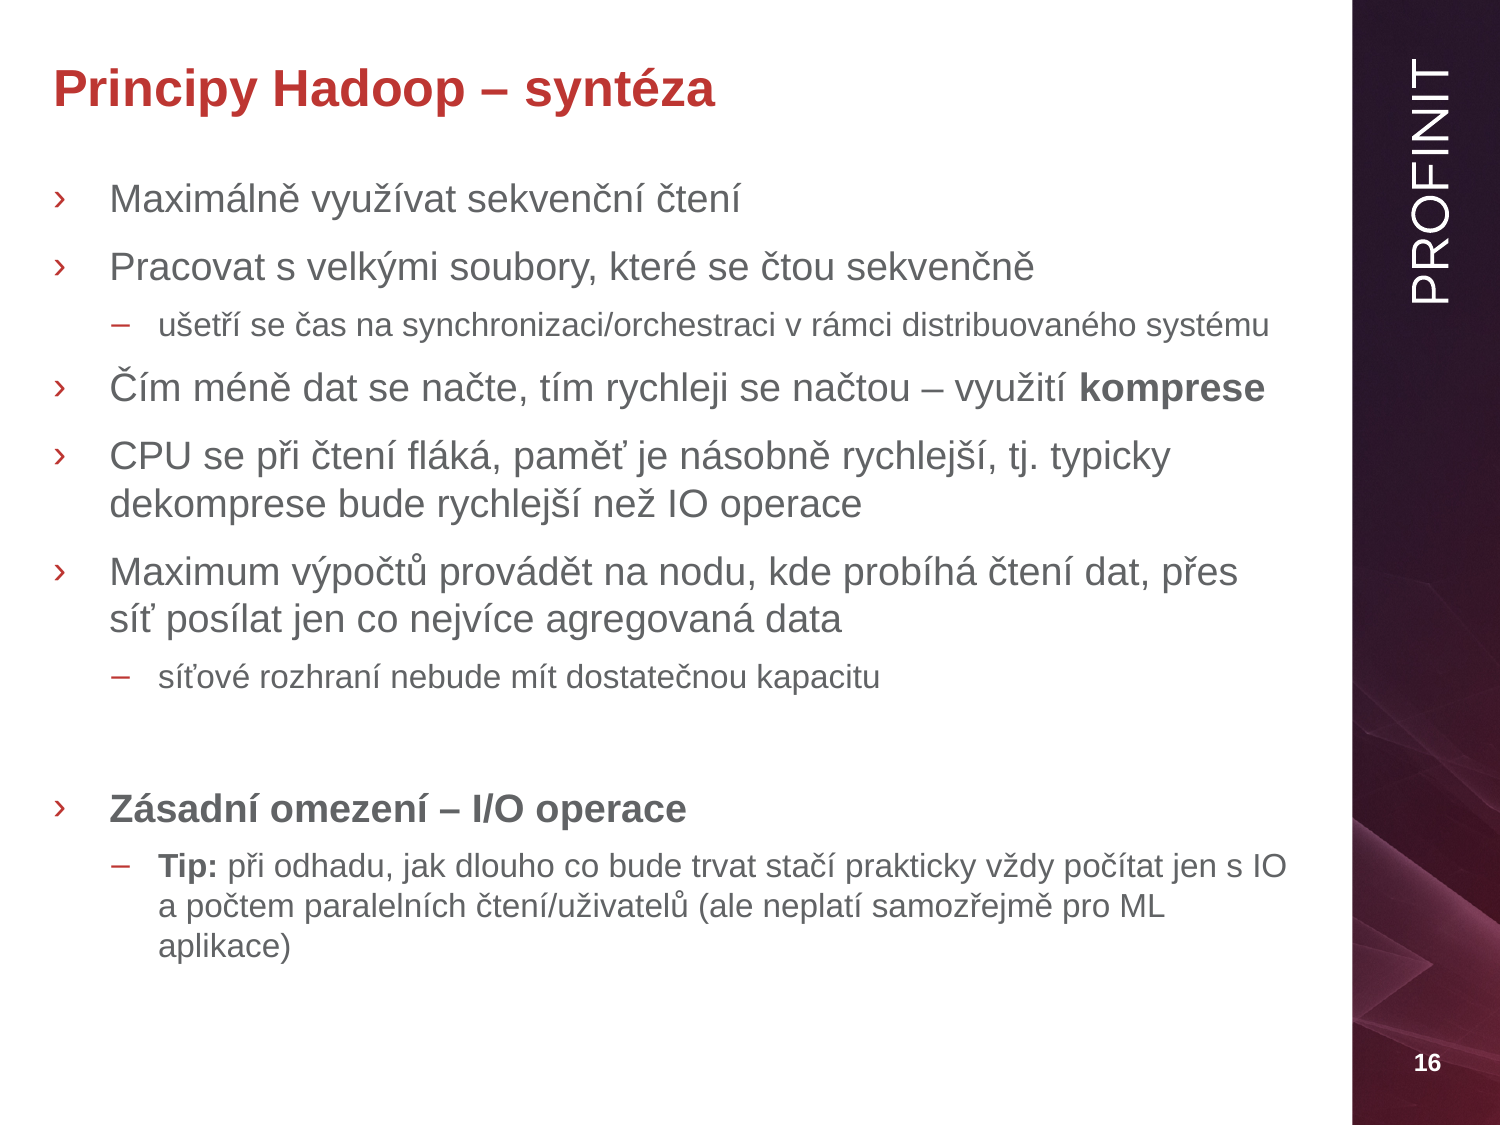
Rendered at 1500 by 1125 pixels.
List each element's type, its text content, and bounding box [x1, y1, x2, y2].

title Principy Hadoop – syntéza [53, 54, 1294, 114]
list Maximálně využívat sekvenční čtení Pracovat s velkými soubory, které se čtou sekvenčně ušetří se čas na synchronizaci/orchestraci v rámci distribuovaného systému Čím méně dat se načte, tím rychleji se načtou – využití komprese CPU se při čtení fláká, paměť je násobně rychlejší, tj. typicky dekomprese bude rychlejší než IO operace Maximum výpočtů provádět na nodu, kde probíhá čtení dat, přes síť posílat jen co nejvíce agregovaná data síťové rozhraní nebude mít dostatečnou kapacitu Zásadní omezení – I/O operace Tip: při odhadu, jak dlouho co bude trvat stačí prakticky vždy počítat jen s IO a počtem paralelních čtení/uživatelů (ale neplatí samozřejmě pro ML aplikace) [53, 172, 1294, 1071]
picture [1352, 0, 1500, 1125]
